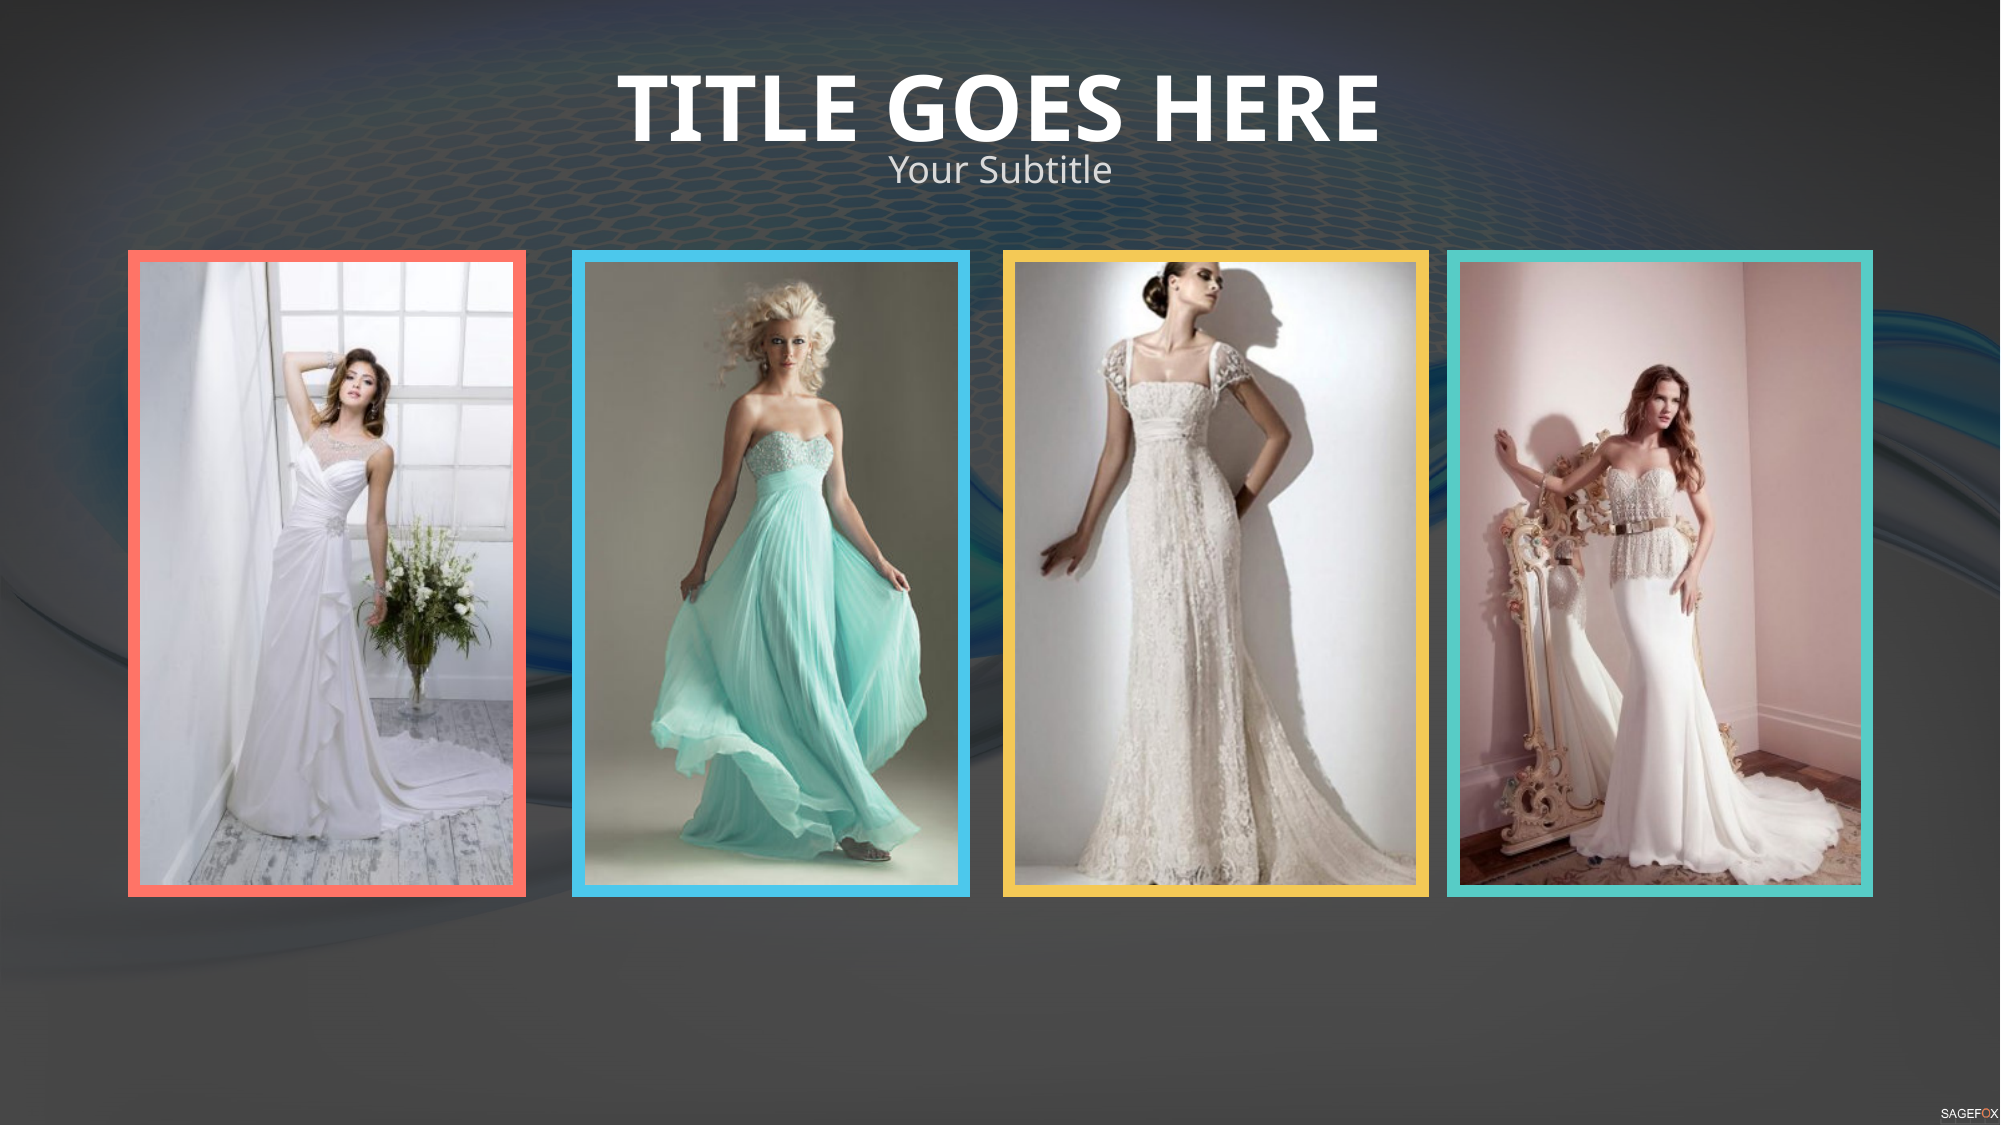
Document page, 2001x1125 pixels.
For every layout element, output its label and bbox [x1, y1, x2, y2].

text_box [548, 42, 1452, 199]
picture [0, 0, 2001, 1125]
